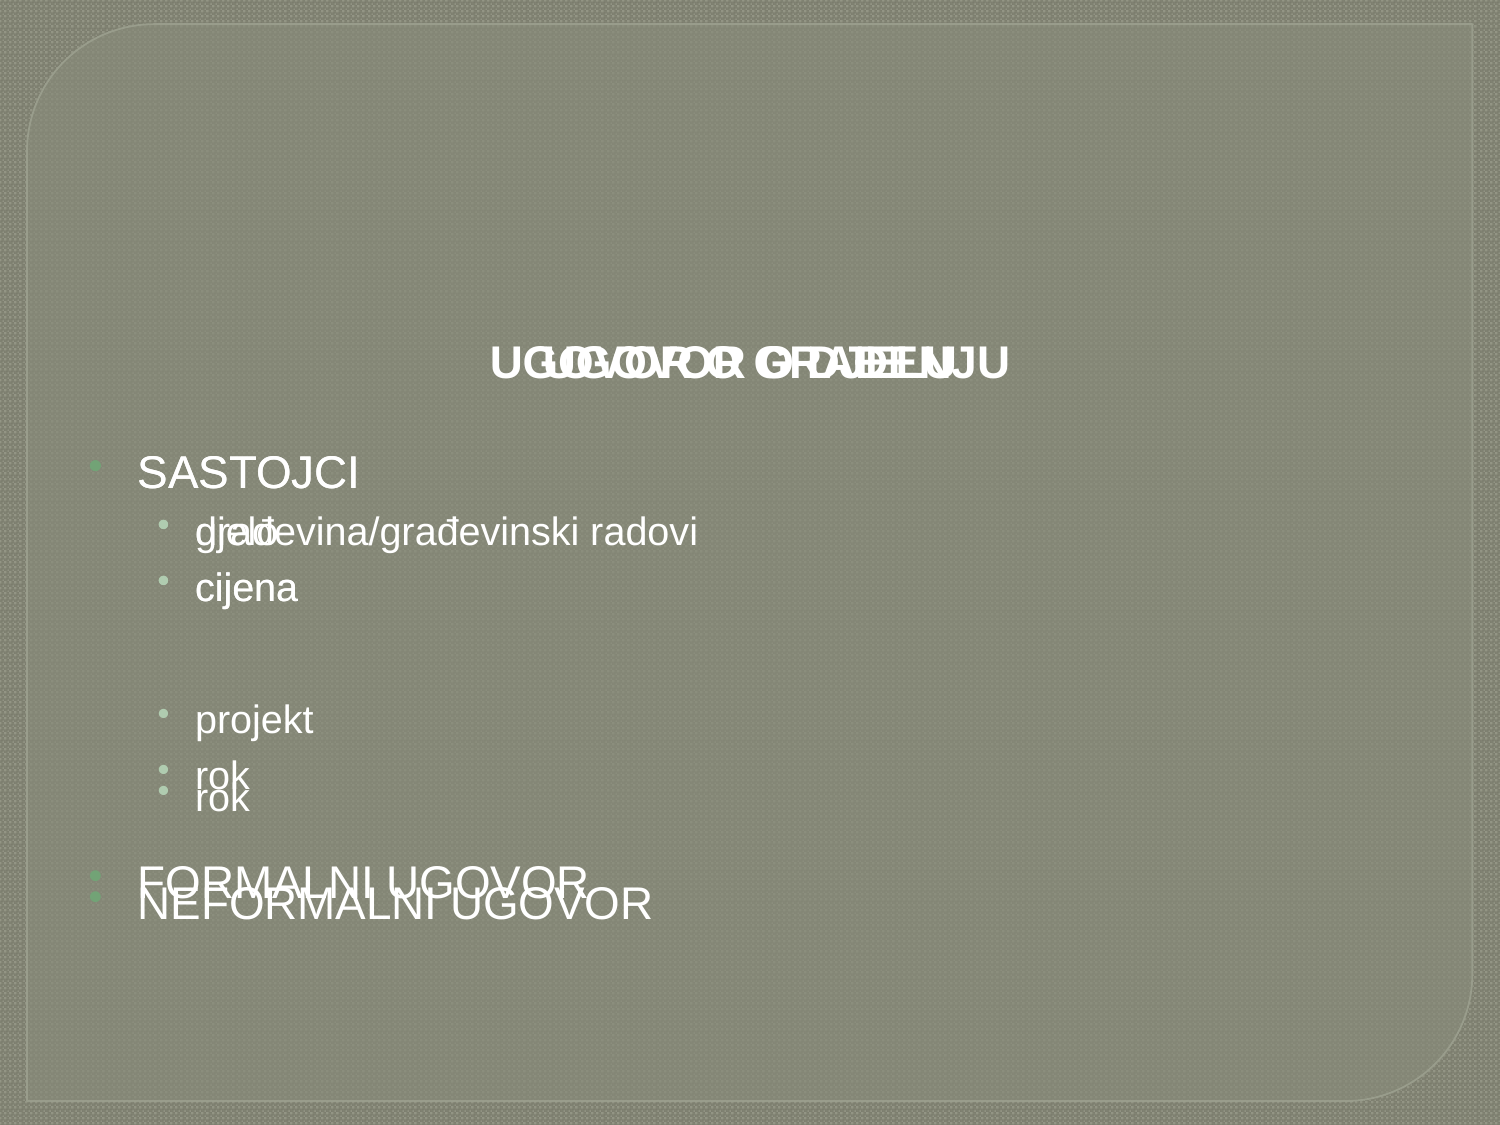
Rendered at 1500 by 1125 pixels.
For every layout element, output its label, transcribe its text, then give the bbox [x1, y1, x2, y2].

list UGOVOR O DJELU SASTOJCI djelo cijena rok NEFORMALNI UGOVOR [74, 269, 1426, 1013]
